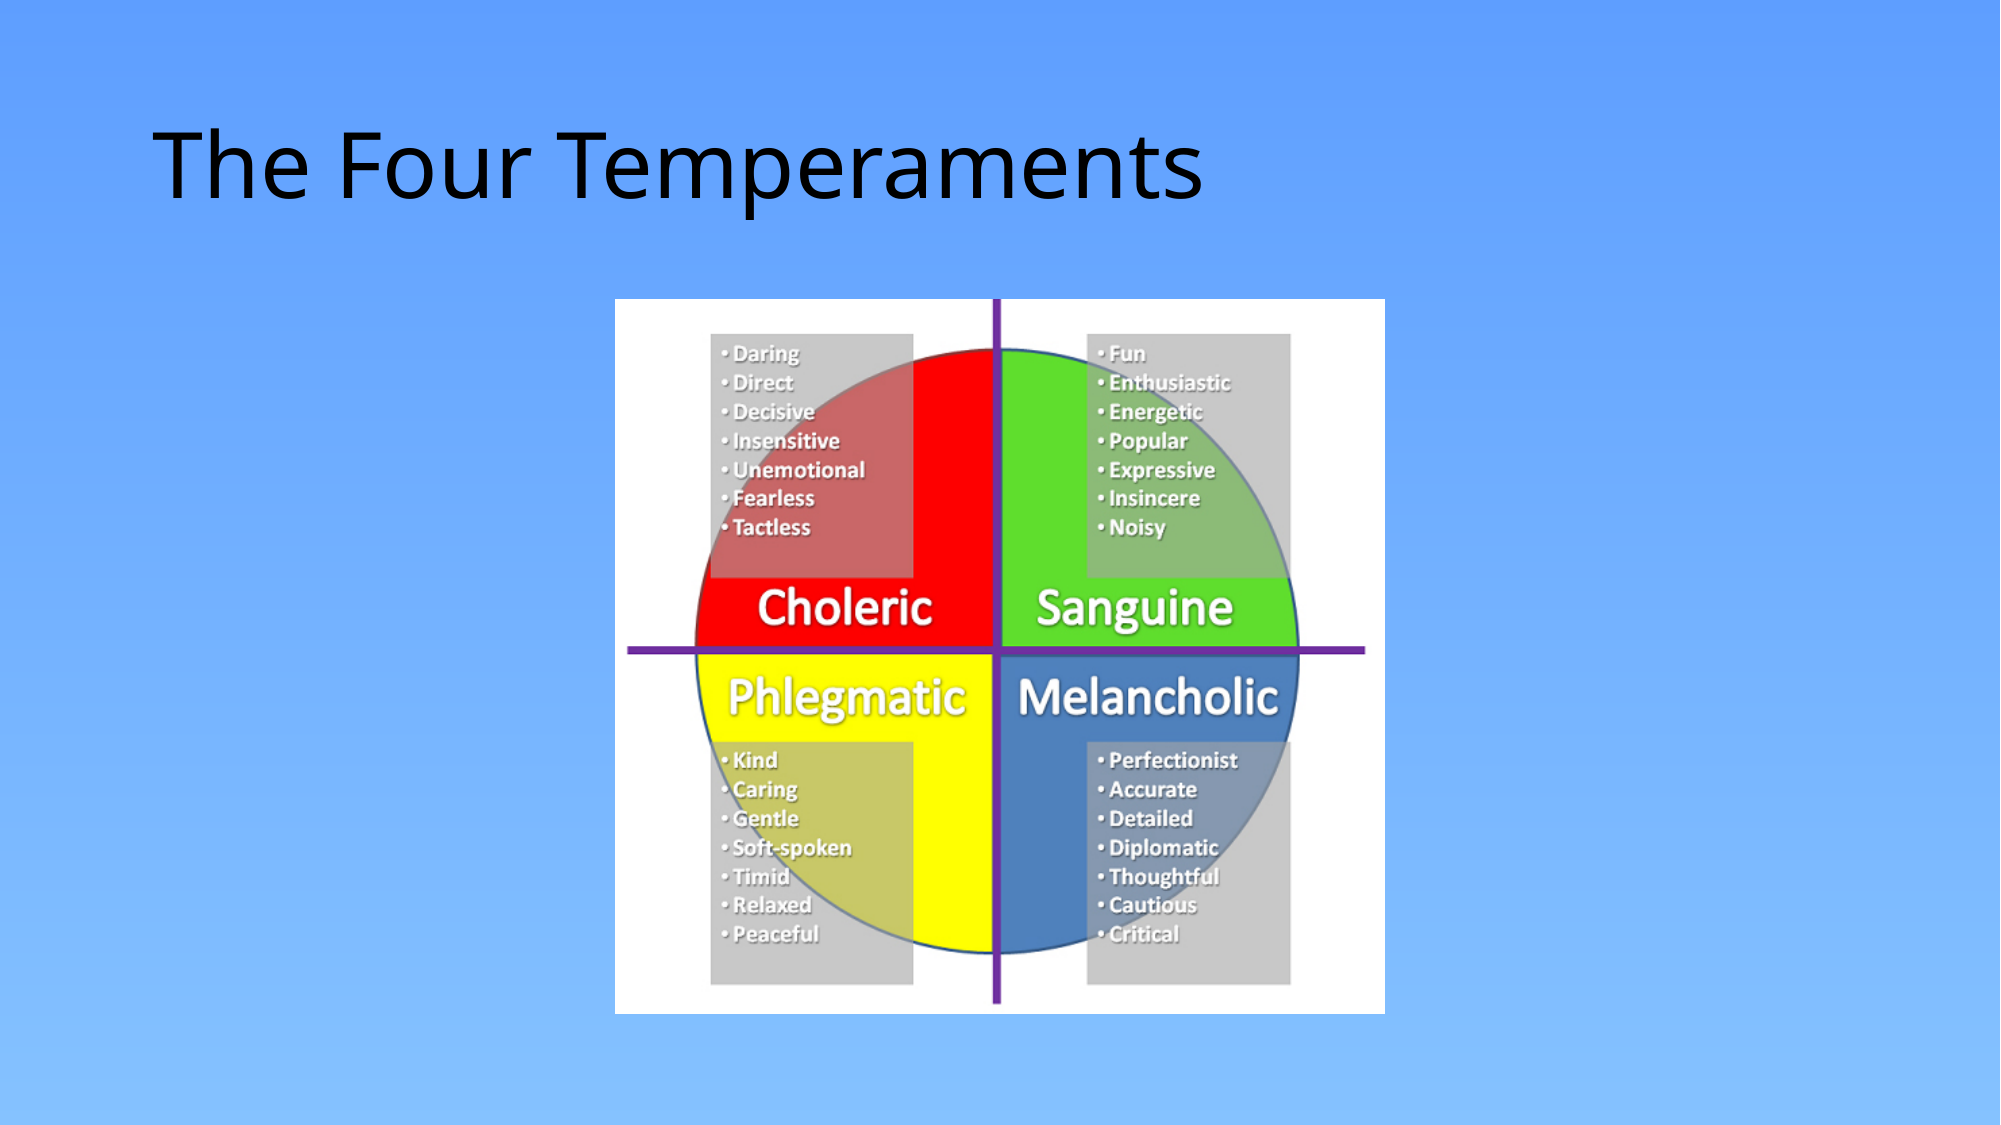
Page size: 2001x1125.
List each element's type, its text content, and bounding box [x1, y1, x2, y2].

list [615, 299, 1385, 1014]
title The Four Temperaments [137, 59, 1863, 278]
